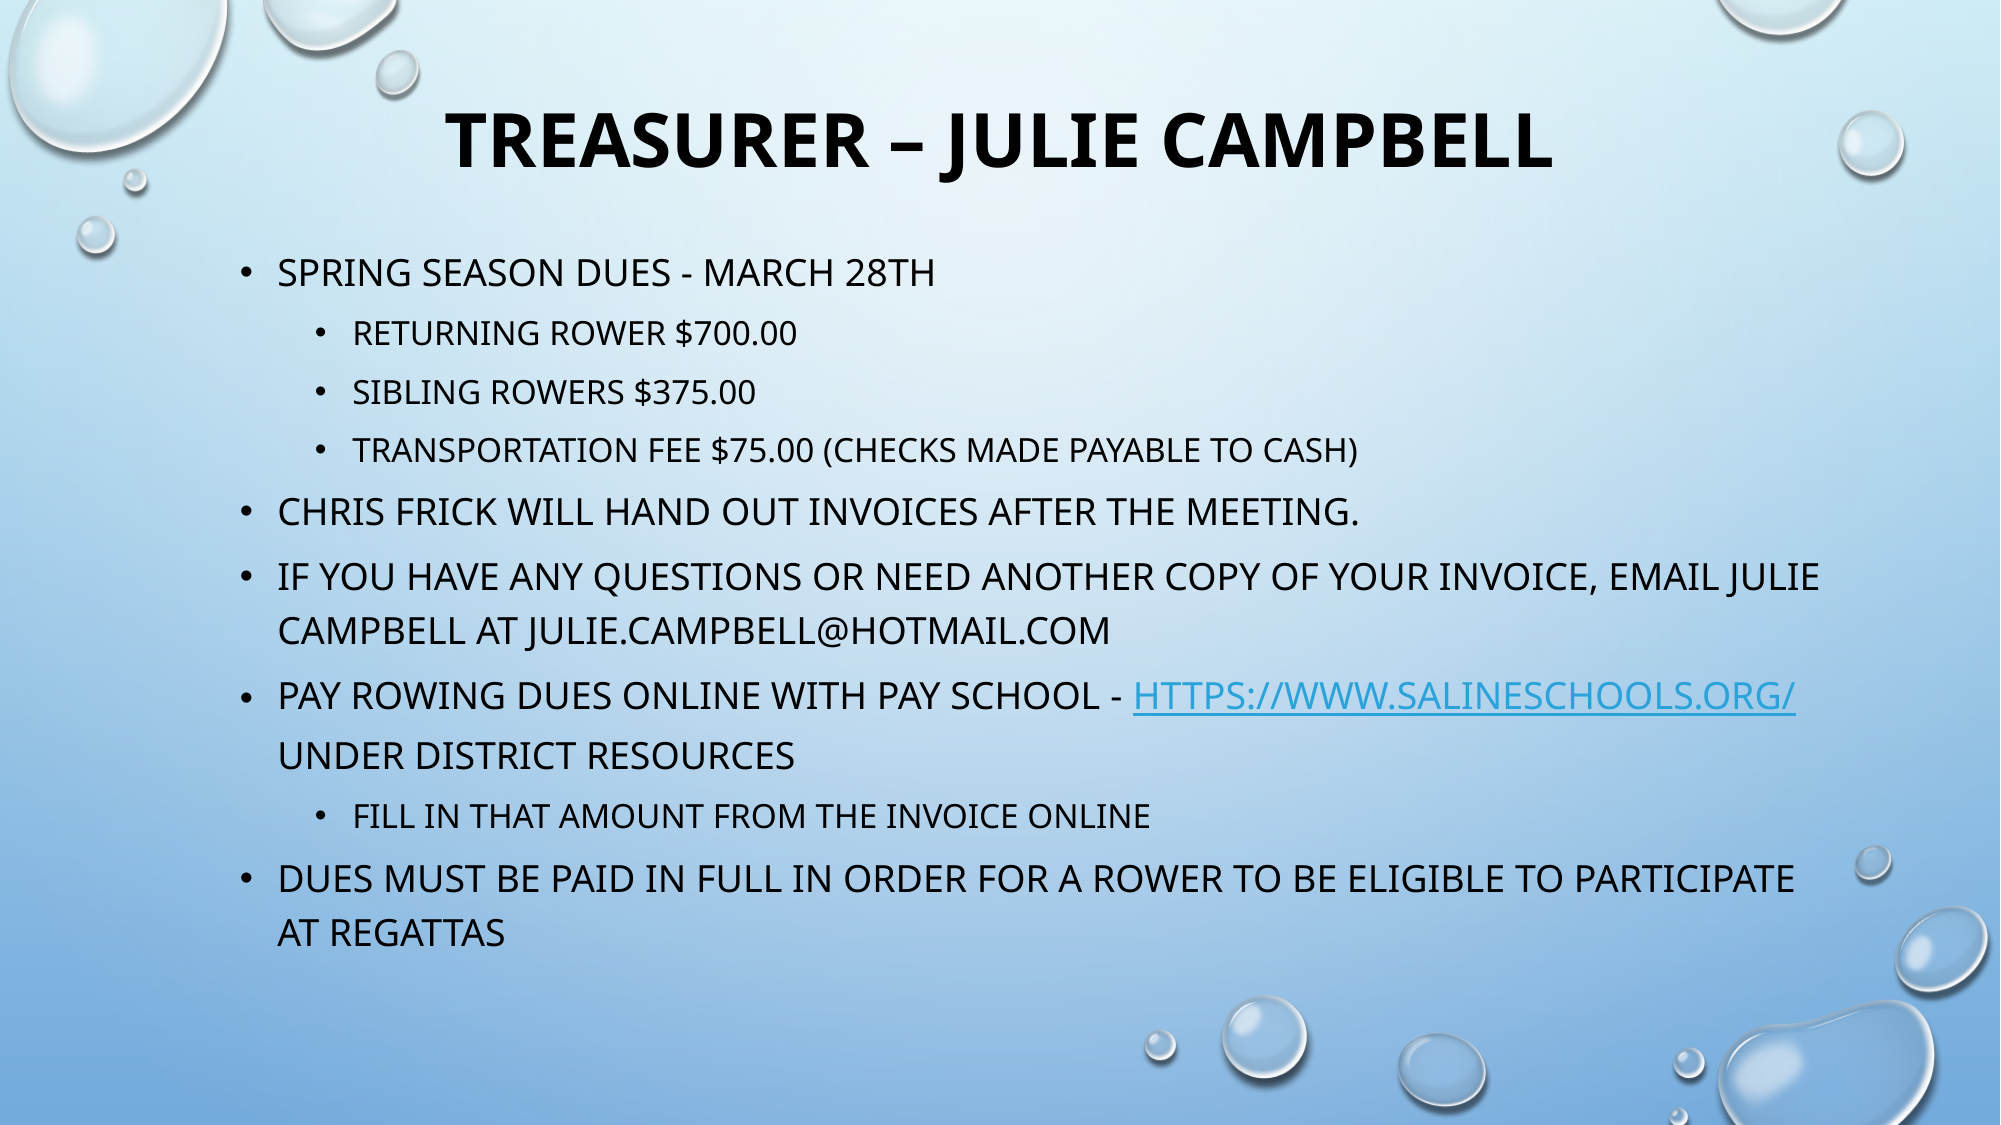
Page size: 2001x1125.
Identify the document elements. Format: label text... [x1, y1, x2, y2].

list Spring Season dues - March 28th Returning rower $700.00 sibling rowers $375.00 Transportation fee $75.00 (Checks made payable to cash) Chris Frick will hand out invoices after the meeting. If you have any questions or need another copy of your invoice, email Julie Campbell at julie.Campbell@Hotmail.com Pay rowing dues online with Pay School - https://www.salineschools.org/ Under district resources fill in that amount from the invoice online dues must be paid in full in order for a rower to be eligible to participate at regattas [149, 232, 1850, 1079]
picture [0, 0, 2000, 1125]
title Treasurer – Julie Campbell [149, 0, 1851, 288]
